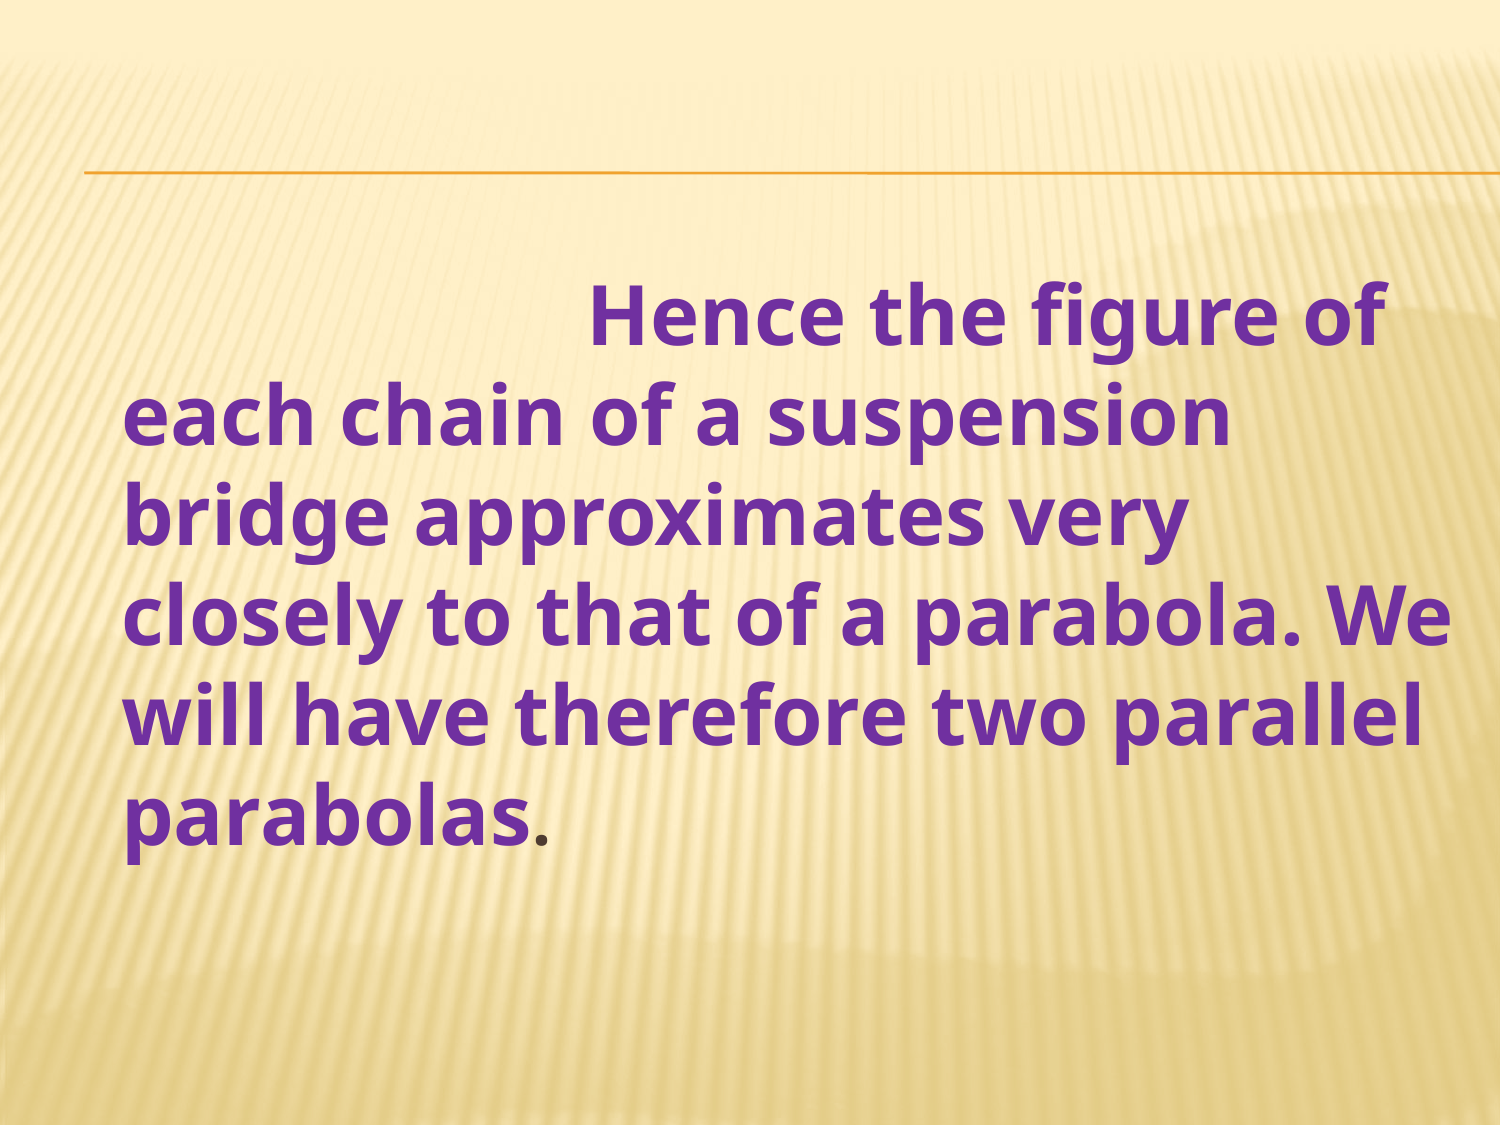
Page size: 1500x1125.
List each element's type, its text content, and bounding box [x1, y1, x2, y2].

list Hence the figure of each chain of a suspension bridge approximates very closely to that of a parabola. We will have therefore two parallel parabolas. [50, 254, 1475, 998]
